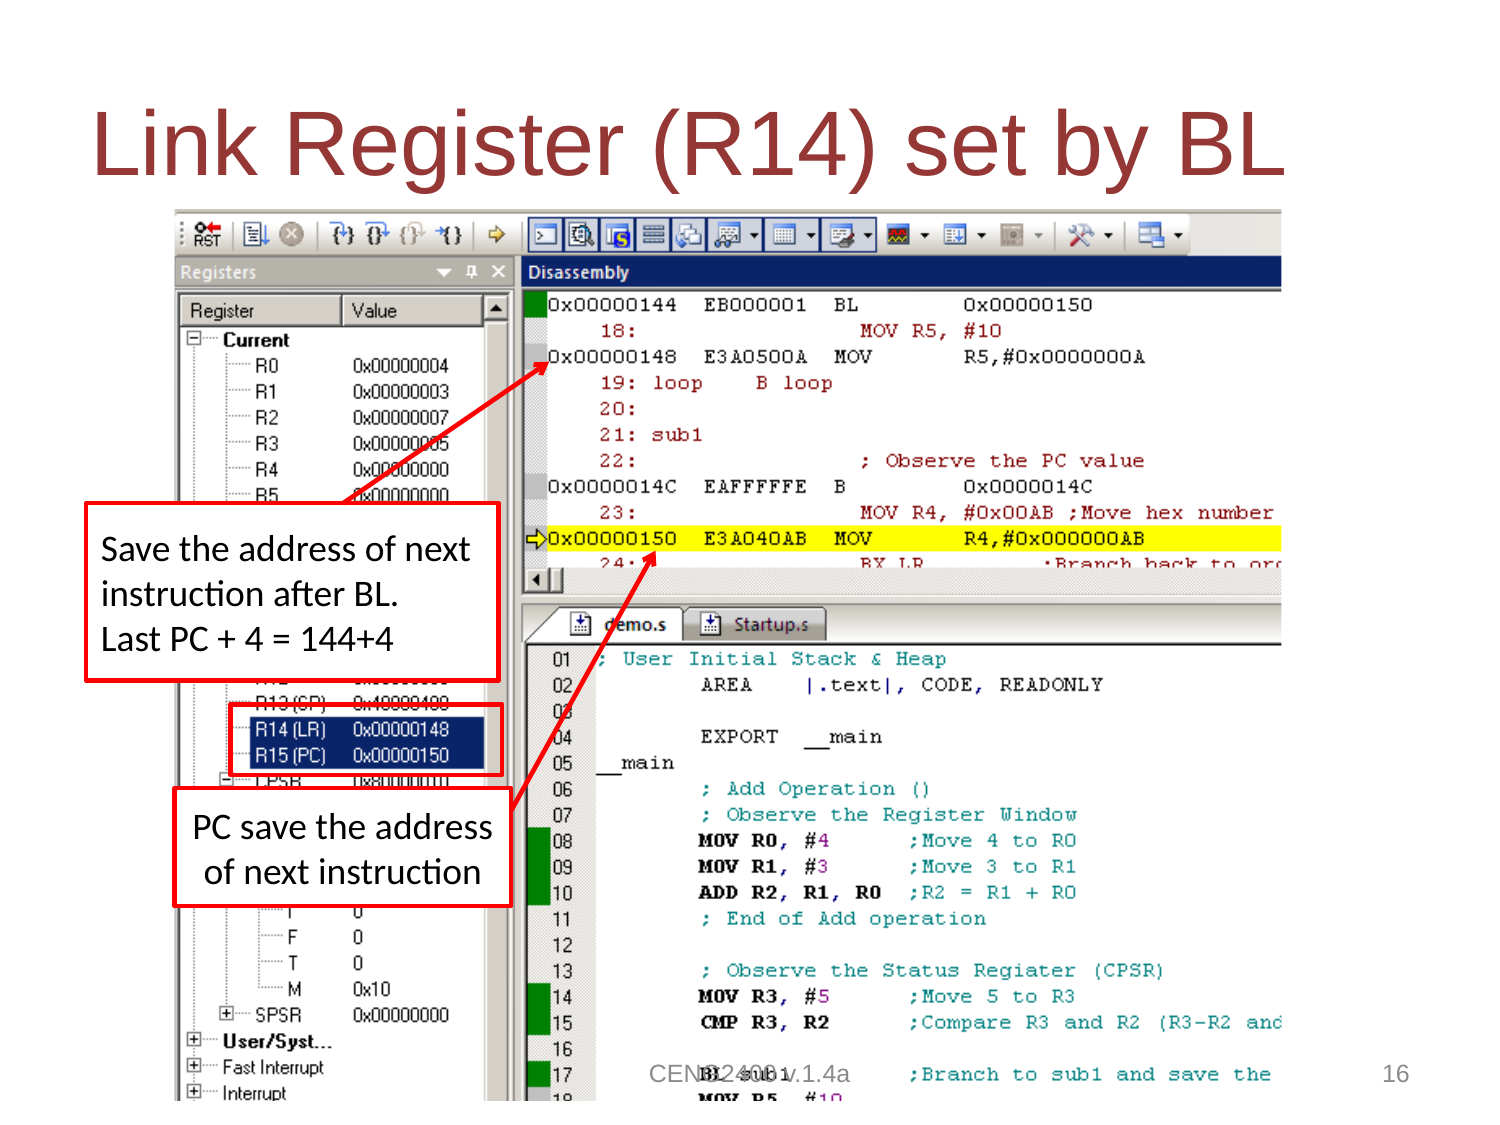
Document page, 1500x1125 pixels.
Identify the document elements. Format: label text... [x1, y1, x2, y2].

slide_number 16 [1285, 1042, 1425, 1103]
text_box Save the address of next instruction after BL. Last PC + 4 = 144+4 [84, 501, 169, 683]
picture [174, 209, 1282, 1102]
title Link Register (R14) set by BL [75, 45, 1425, 233]
